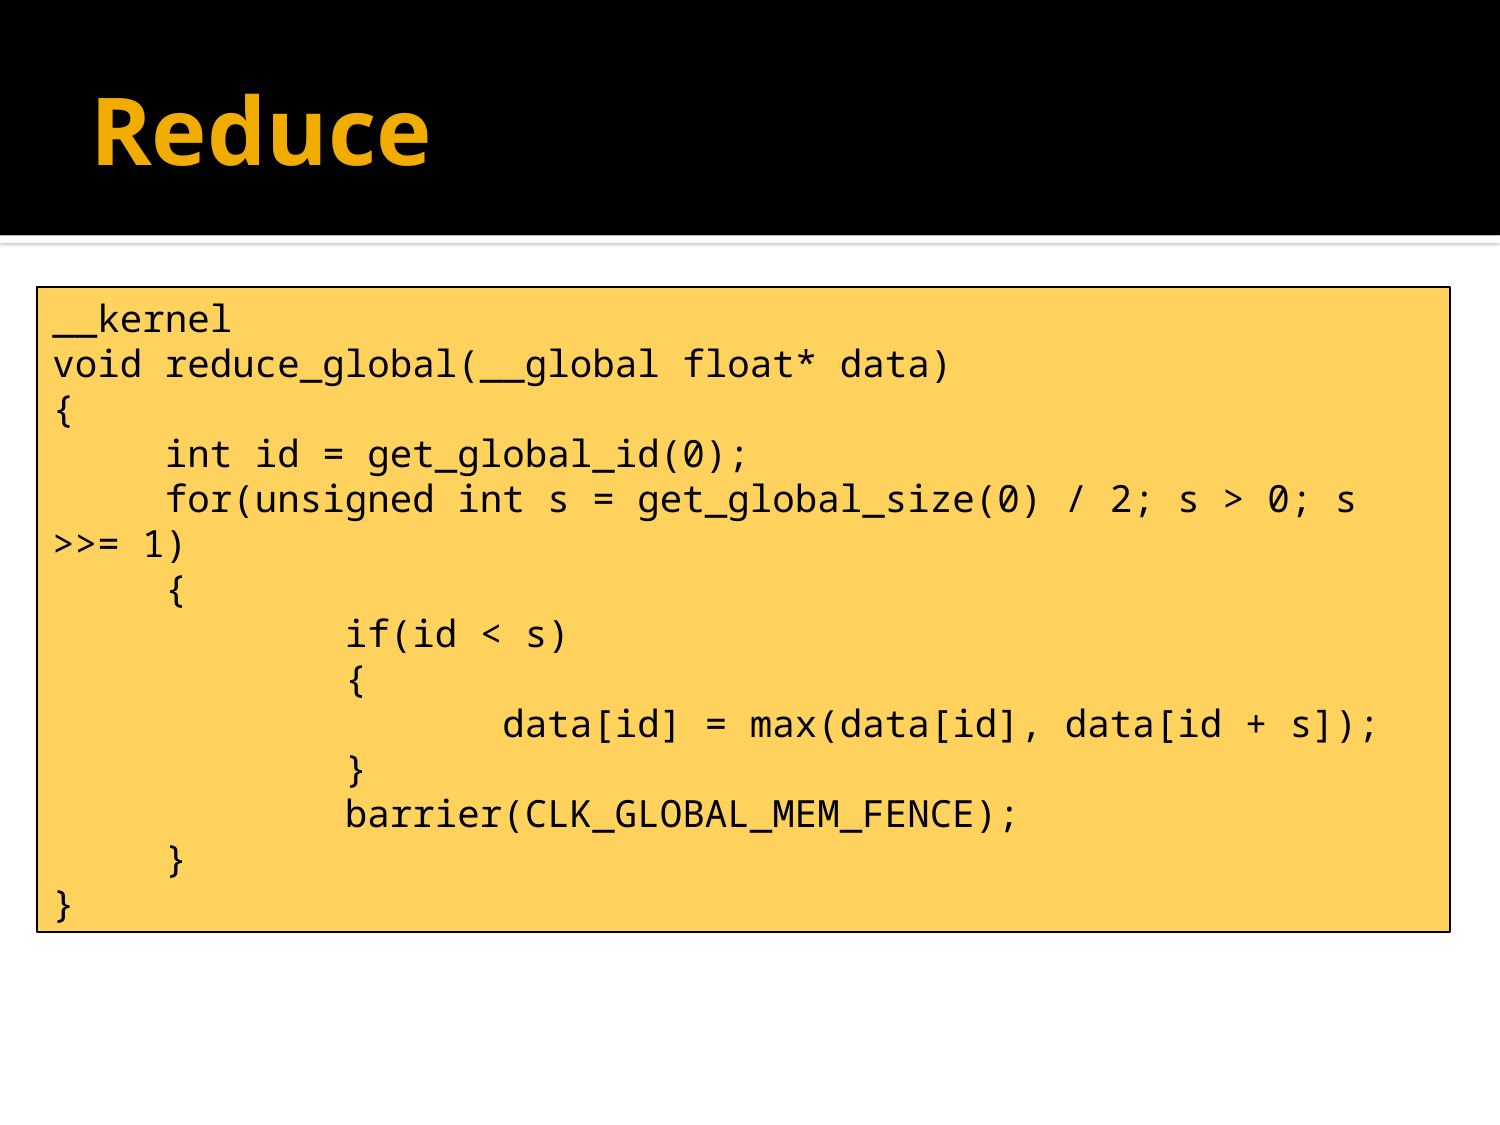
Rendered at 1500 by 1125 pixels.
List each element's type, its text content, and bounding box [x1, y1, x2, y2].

title Reduce [75, 25, 1425, 231]
text_box __kernel void reduce_global(__global float* data) { int id = get_global_id(0); for(unsigned int s = get_global_size(0) / 2; s > 0; s >>= 1) { if(id < s) { data[id] = max(data[id], data[id + s]); } barrier(CLK_GLOBAL_MEM_FENCE); } } [37, 287, 1450, 933]
